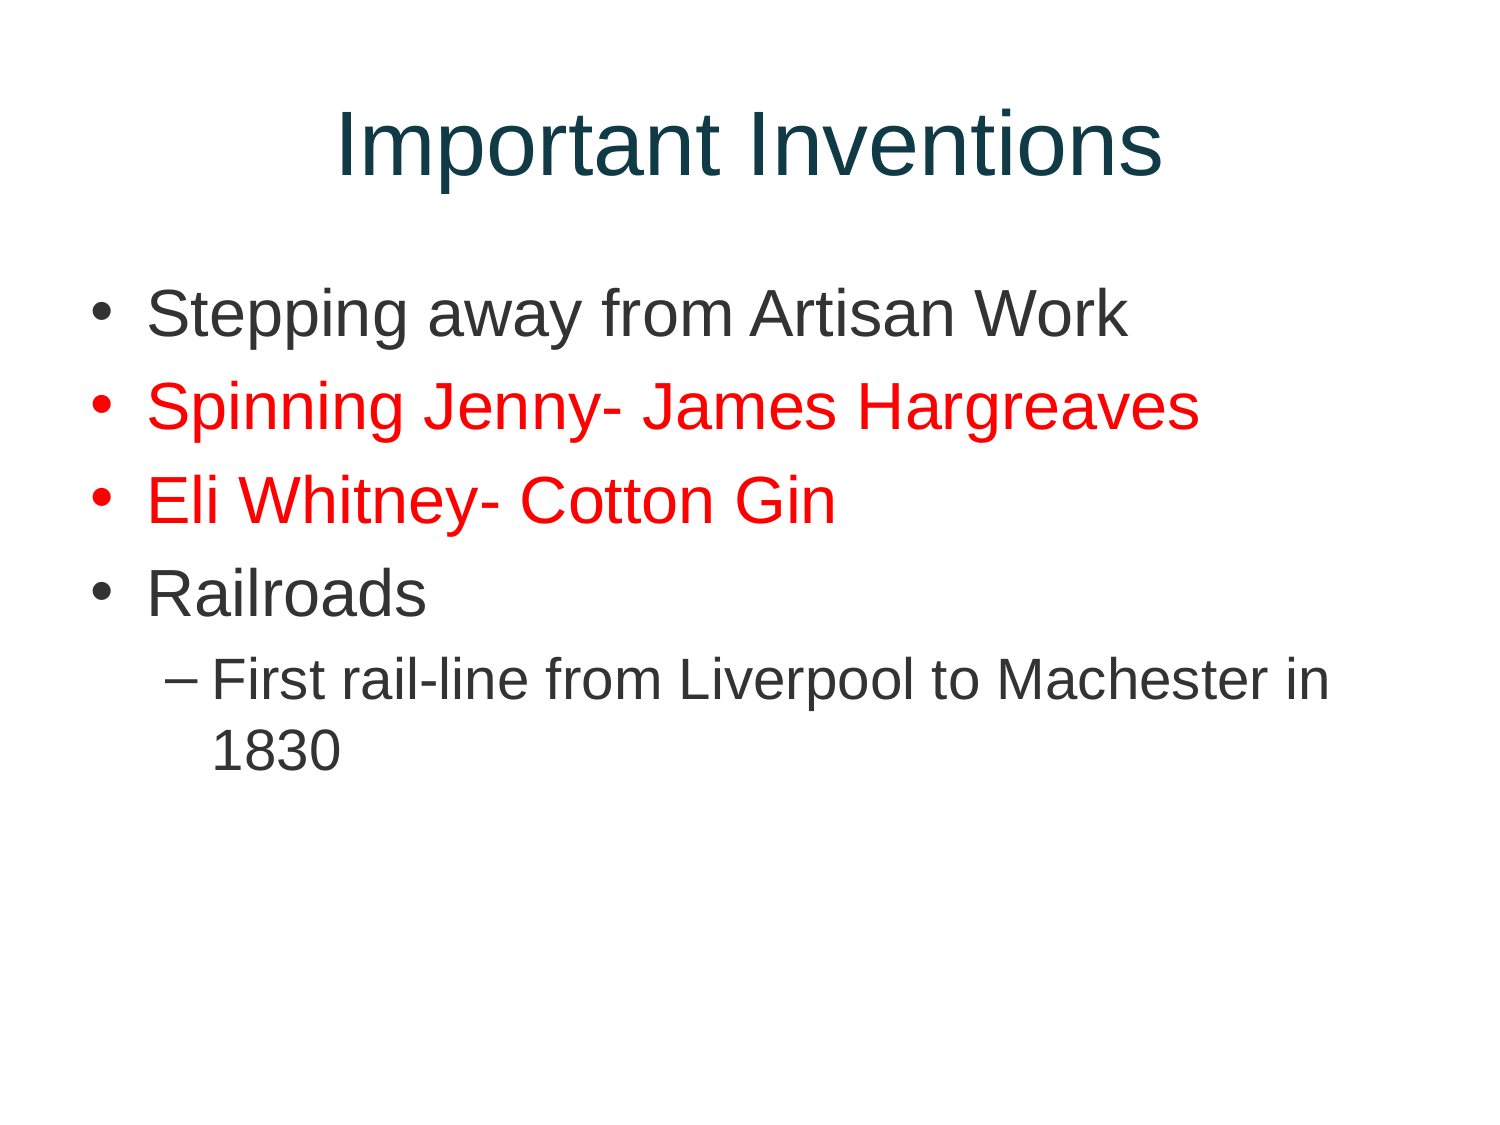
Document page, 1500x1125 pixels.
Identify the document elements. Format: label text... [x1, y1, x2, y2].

list Stepping away from Artisan Work Spinning Jenny- James Hargreaves Eli Whitney- Cotton Gin Railroads First rail-line from Liverpool to Machester in 1830 [75, 262, 1425, 1005]
title Important Inventions [75, 45, 1425, 233]
